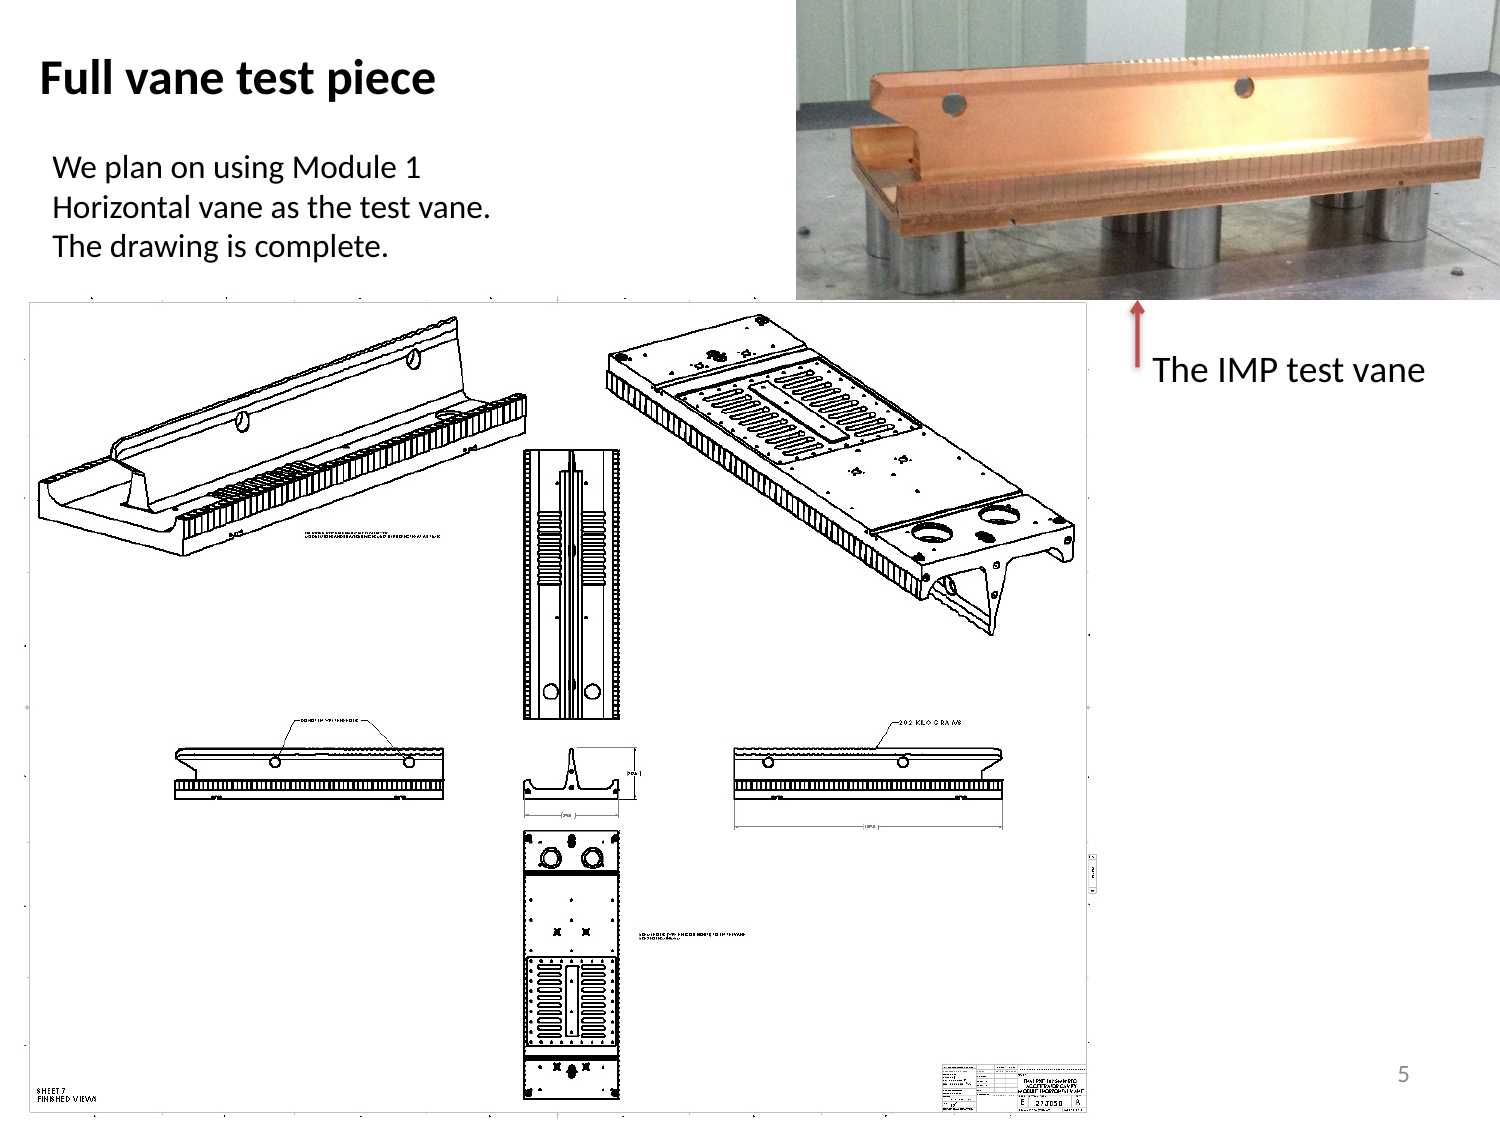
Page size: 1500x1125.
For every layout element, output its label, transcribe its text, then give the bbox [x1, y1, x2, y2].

slide_number 5 [1116, 1042, 1425, 1103]
text_box We plan on using Module 1 Horizontal vane as the test vane. The drawing is complete. [37, 137, 563, 272]
picture [0, 0, 1500, 1125]
text_box The IMP test vane [1137, 337, 1475, 398]
text_box Full vane test piece [24, 37, 500, 113]
